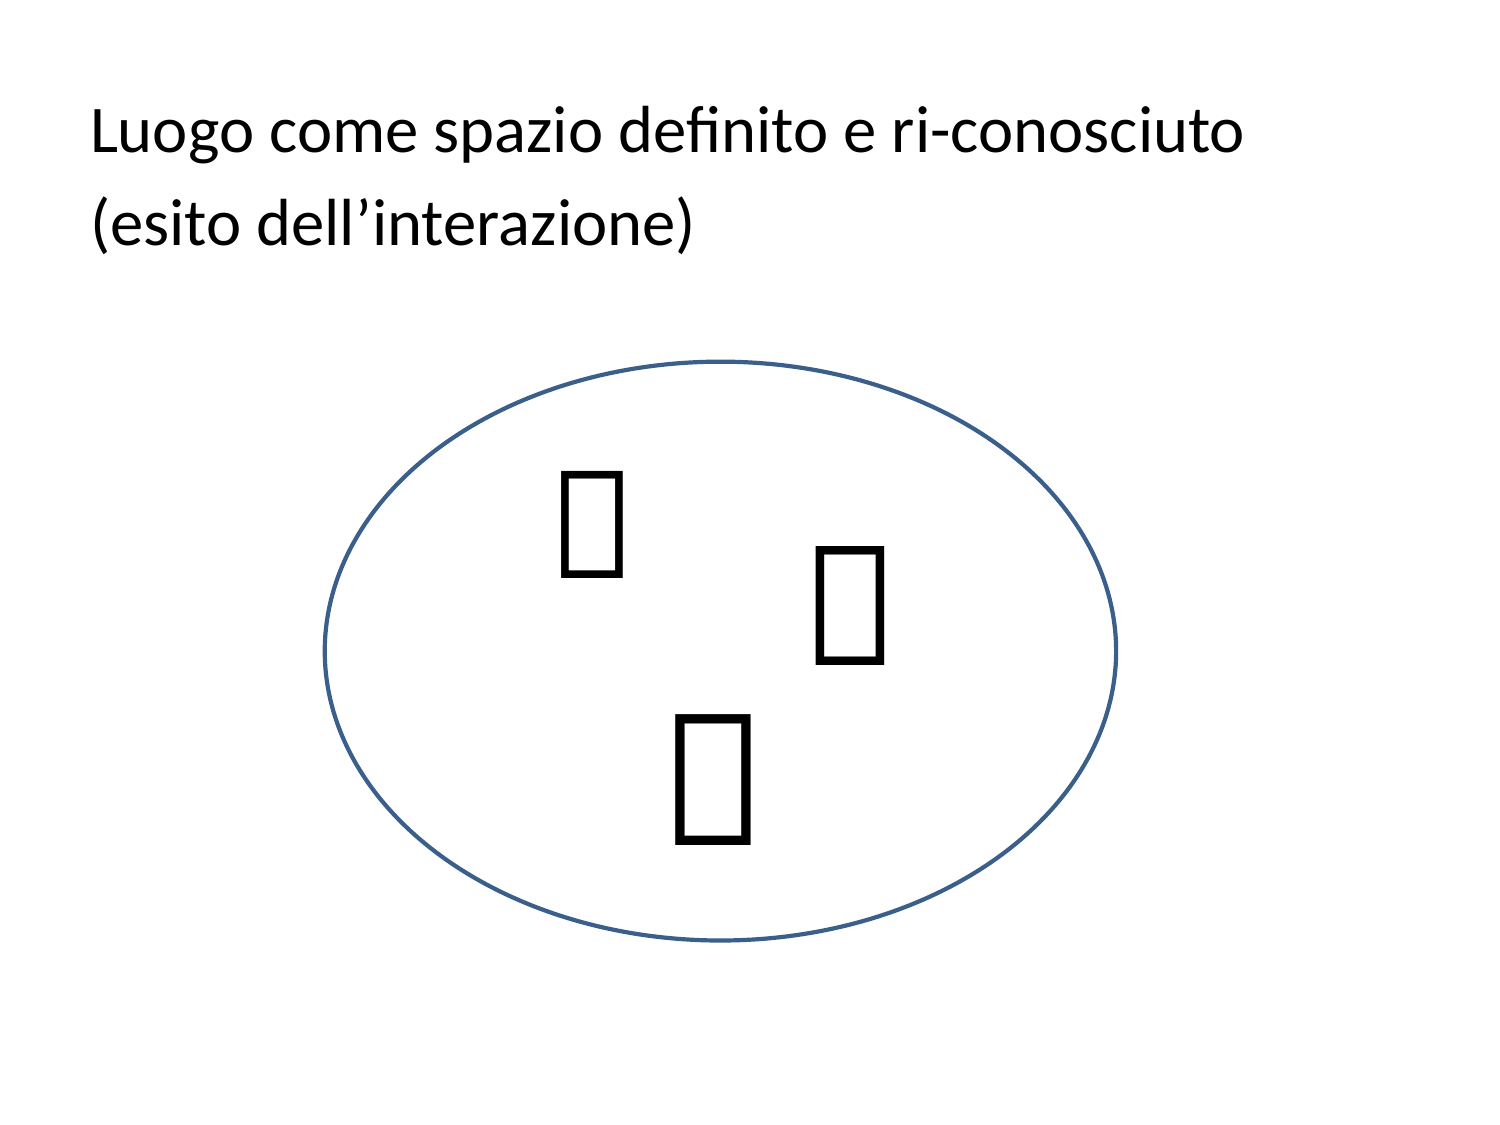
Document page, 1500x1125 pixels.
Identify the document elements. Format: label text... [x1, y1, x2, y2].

text_box  [785, 491, 1058, 707]
text_box [322, 359, 1053, 943]
text_box  [532, 420, 722, 616]
list Luogo come spazio definito e ri-conosciuto (esito dell’interazione) [75, 78, 1425, 1005]
text_box  [643, 654, 1010, 890]
text_box [1010, 496, 1119, 851]
